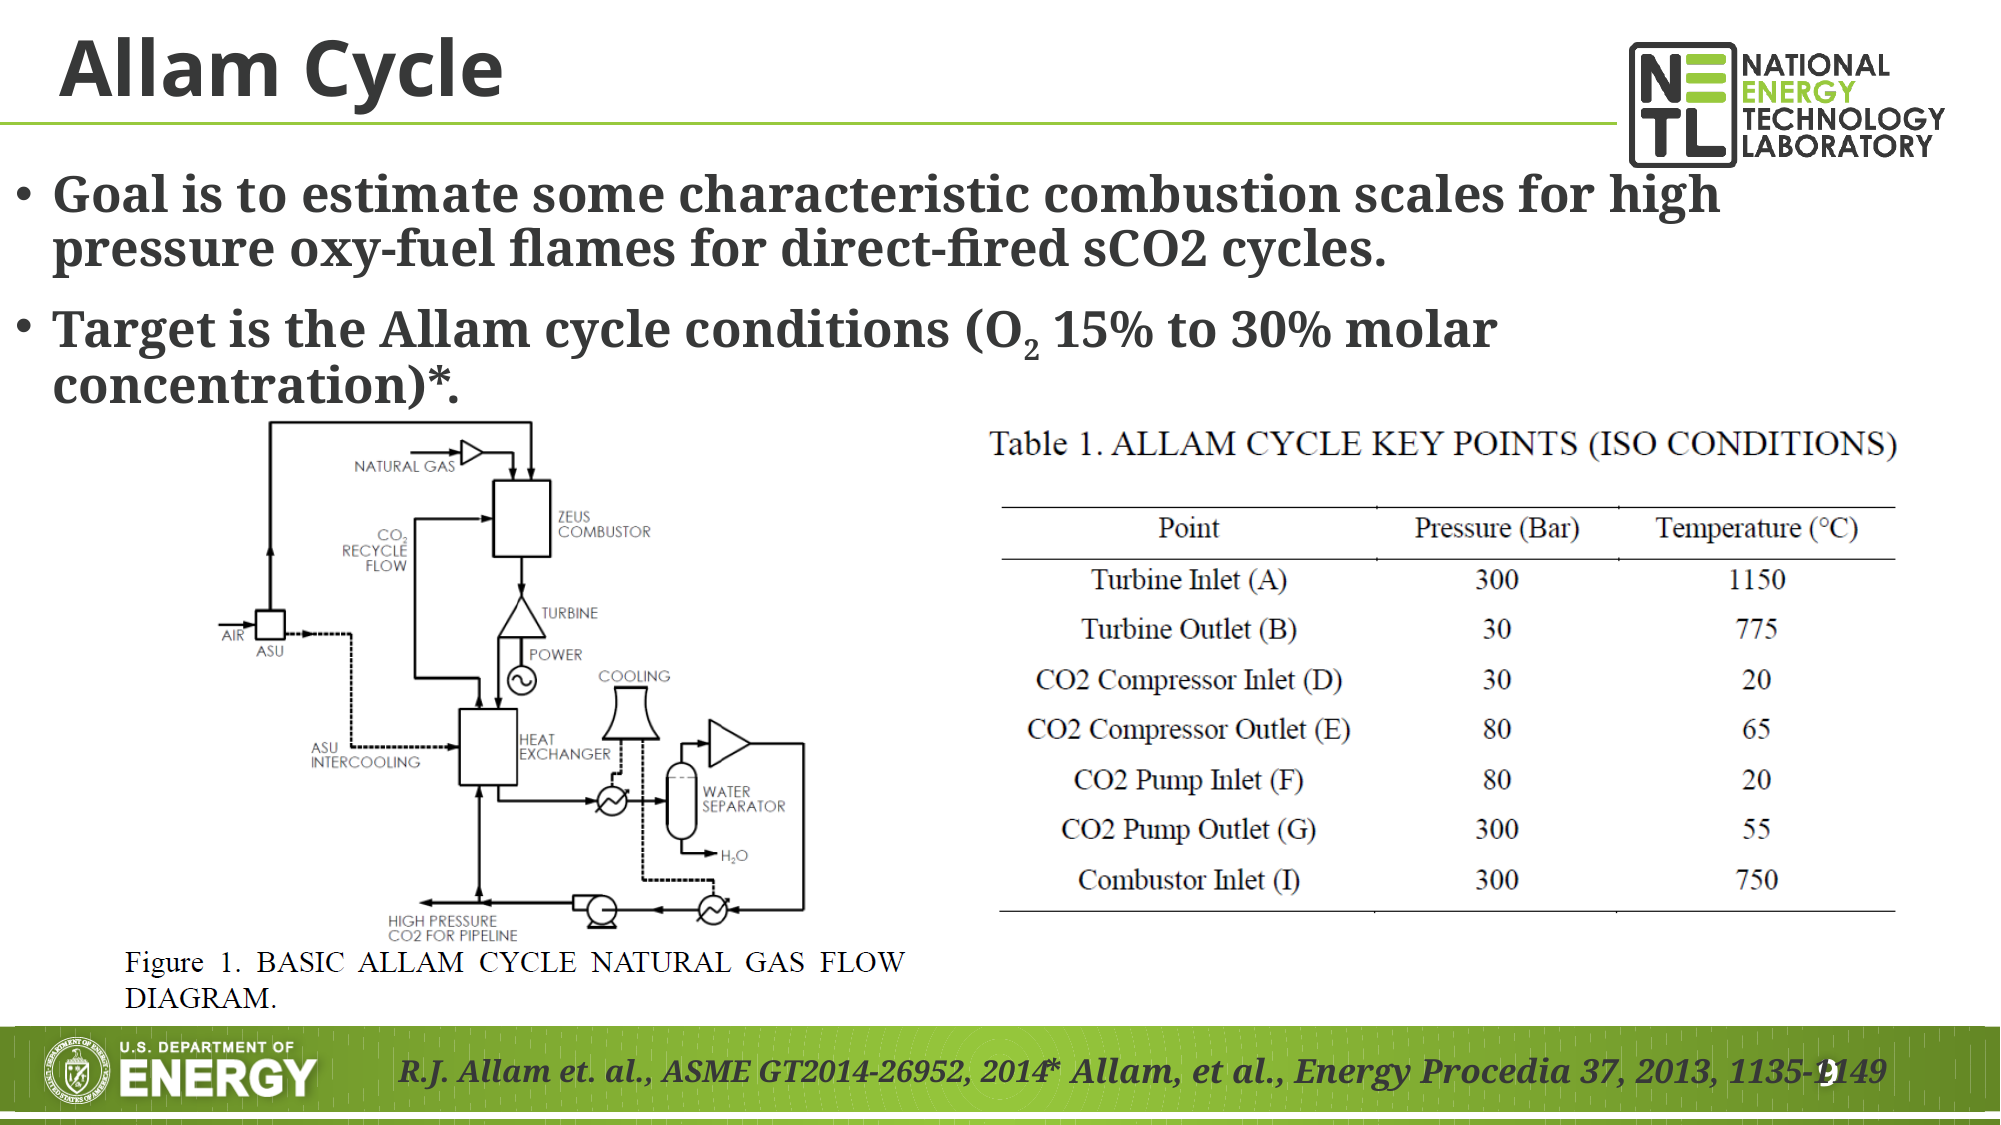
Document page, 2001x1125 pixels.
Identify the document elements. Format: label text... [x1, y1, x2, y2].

text_box * Allam, et al., Energy Procedia 37, 2013, 1135-1149 [1026, 1042, 1903, 1098]
picture [110, 390, 924, 1025]
picture [1629, 121, 1945, 168]
picture [976, 421, 1918, 931]
picture [44, 1037, 324, 1104]
list R.J. Allam et. al., ASME GT2014-26952, 2014 [383, 1048, 1068, 1099]
text_box Goal is to estimate some characteristic combustion scales for high pressure oxy-fuel flames for direct-fired sCO2 cycles. Target is the Allam cycle conditions (O2 15% to 30% molar concentration)*. [0, 162, 1900, 440]
title Allam Cycle [44, 21, 1945, 121]
